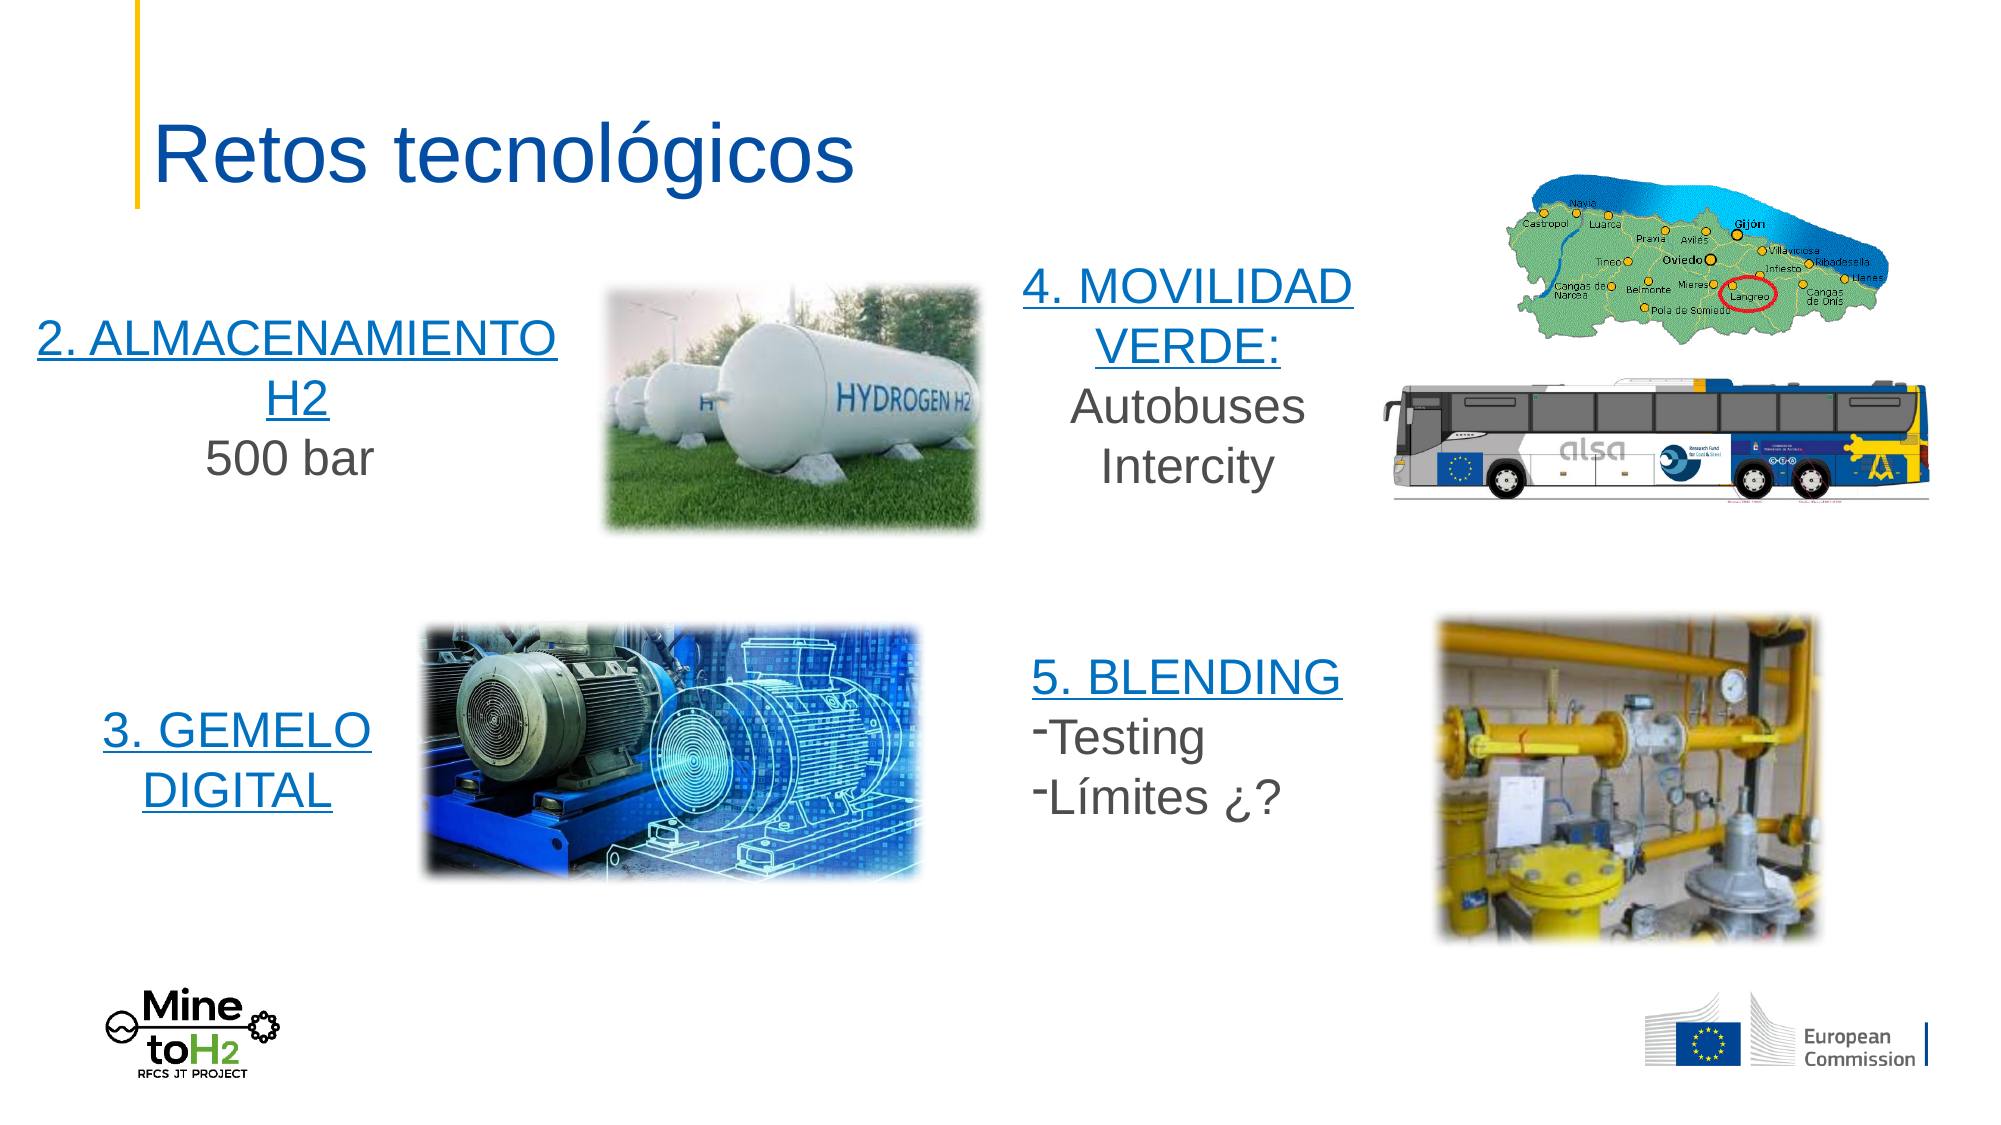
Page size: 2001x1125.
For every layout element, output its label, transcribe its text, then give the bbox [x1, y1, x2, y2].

text_box Retos tecnológicos [137, 71, 1863, 200]
text_box 5. BLENDING Testing Límites ¿? [1017, 637, 1382, 833]
text_box 4. MOVILIDAD VERDE: Autobuses Intercity [994, 246, 1382, 502]
picture [1381, 370, 1930, 516]
picture [73, 955, 312, 1110]
picture [414, 618, 927, 887]
picture [1645, 991, 1928, 1066]
text_box 3. GEMELO DIGITAL [0, 690, 414, 826]
picture [1505, 173, 1889, 345]
text_box 2. ALMACENAMIENTO H2 500 bar [0, 297, 595, 493]
picture [595, 278, 989, 541]
picture [1428, 607, 1828, 950]
